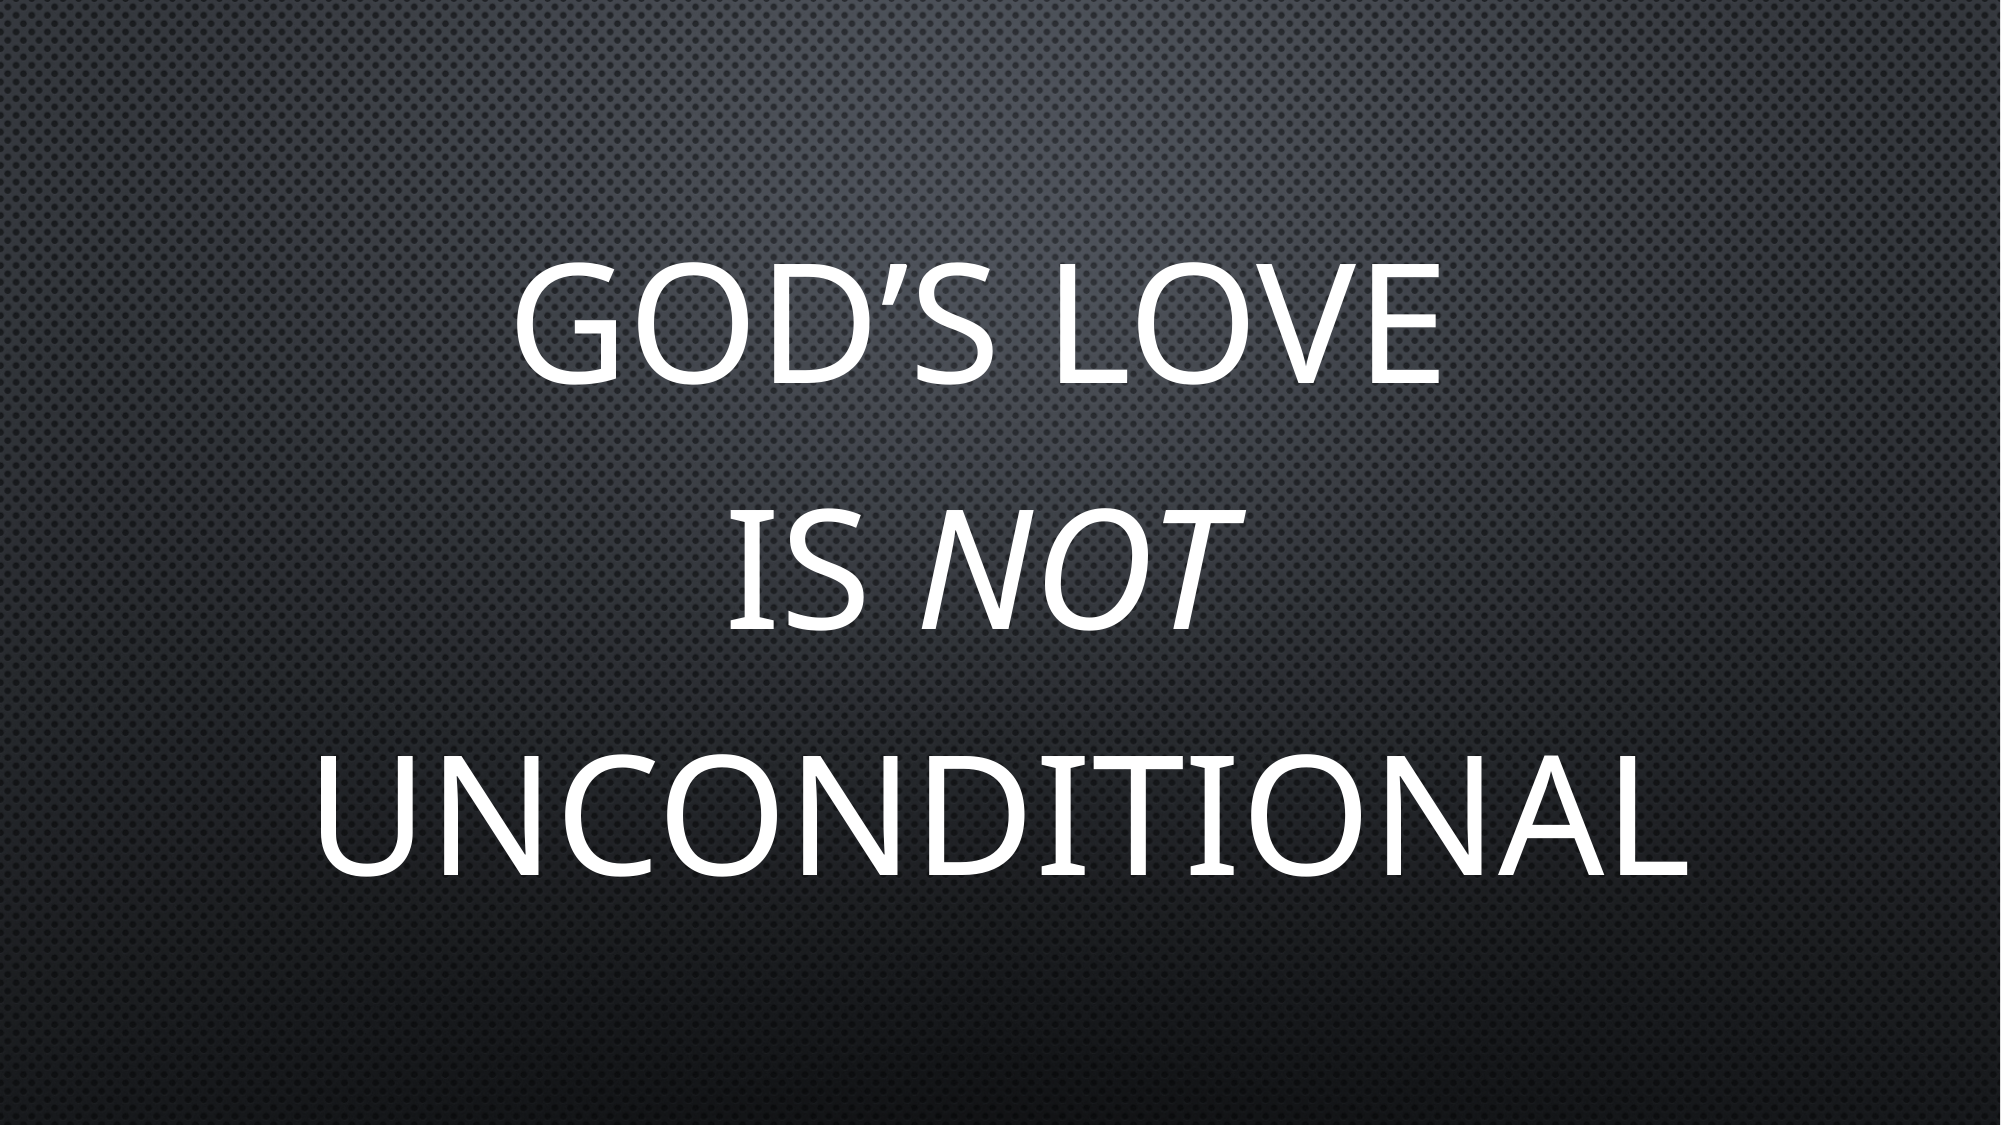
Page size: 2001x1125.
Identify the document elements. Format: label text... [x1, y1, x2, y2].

list God’s love is not Unconditional [187, 183, 1813, 942]
